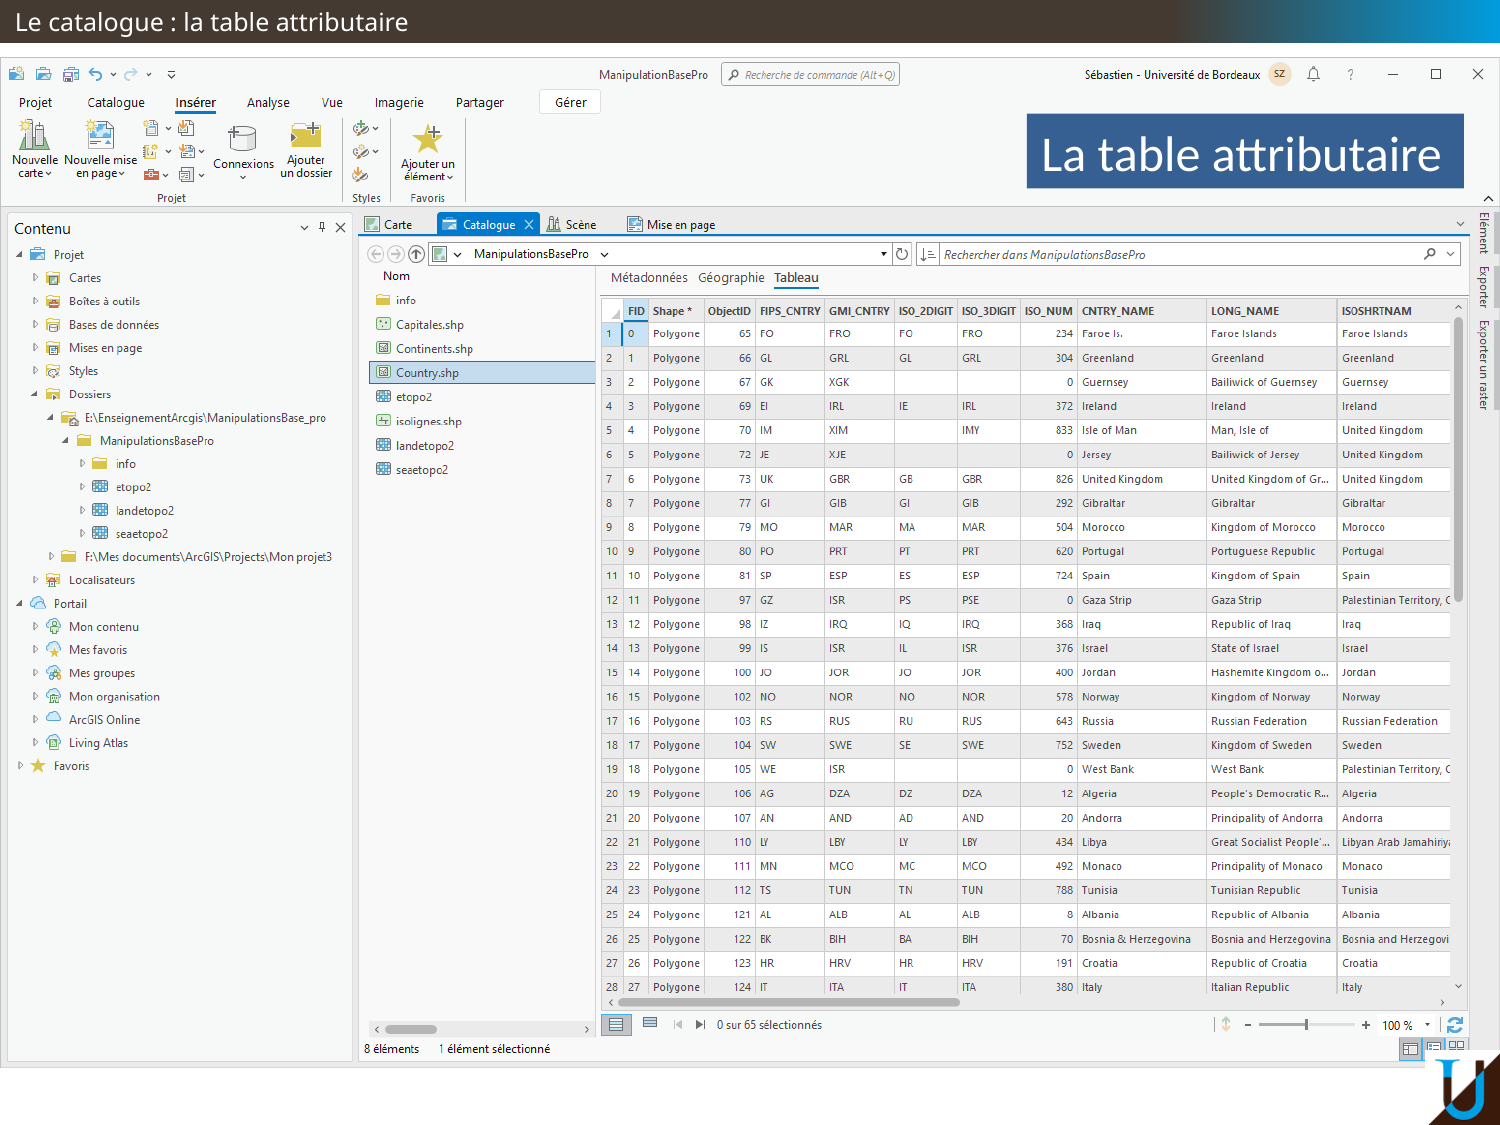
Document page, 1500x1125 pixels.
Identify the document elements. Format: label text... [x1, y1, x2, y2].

text_box Le catalogue : la table attributaire [0, 0, 1500, 43]
picture [0, 57, 1500, 1125]
